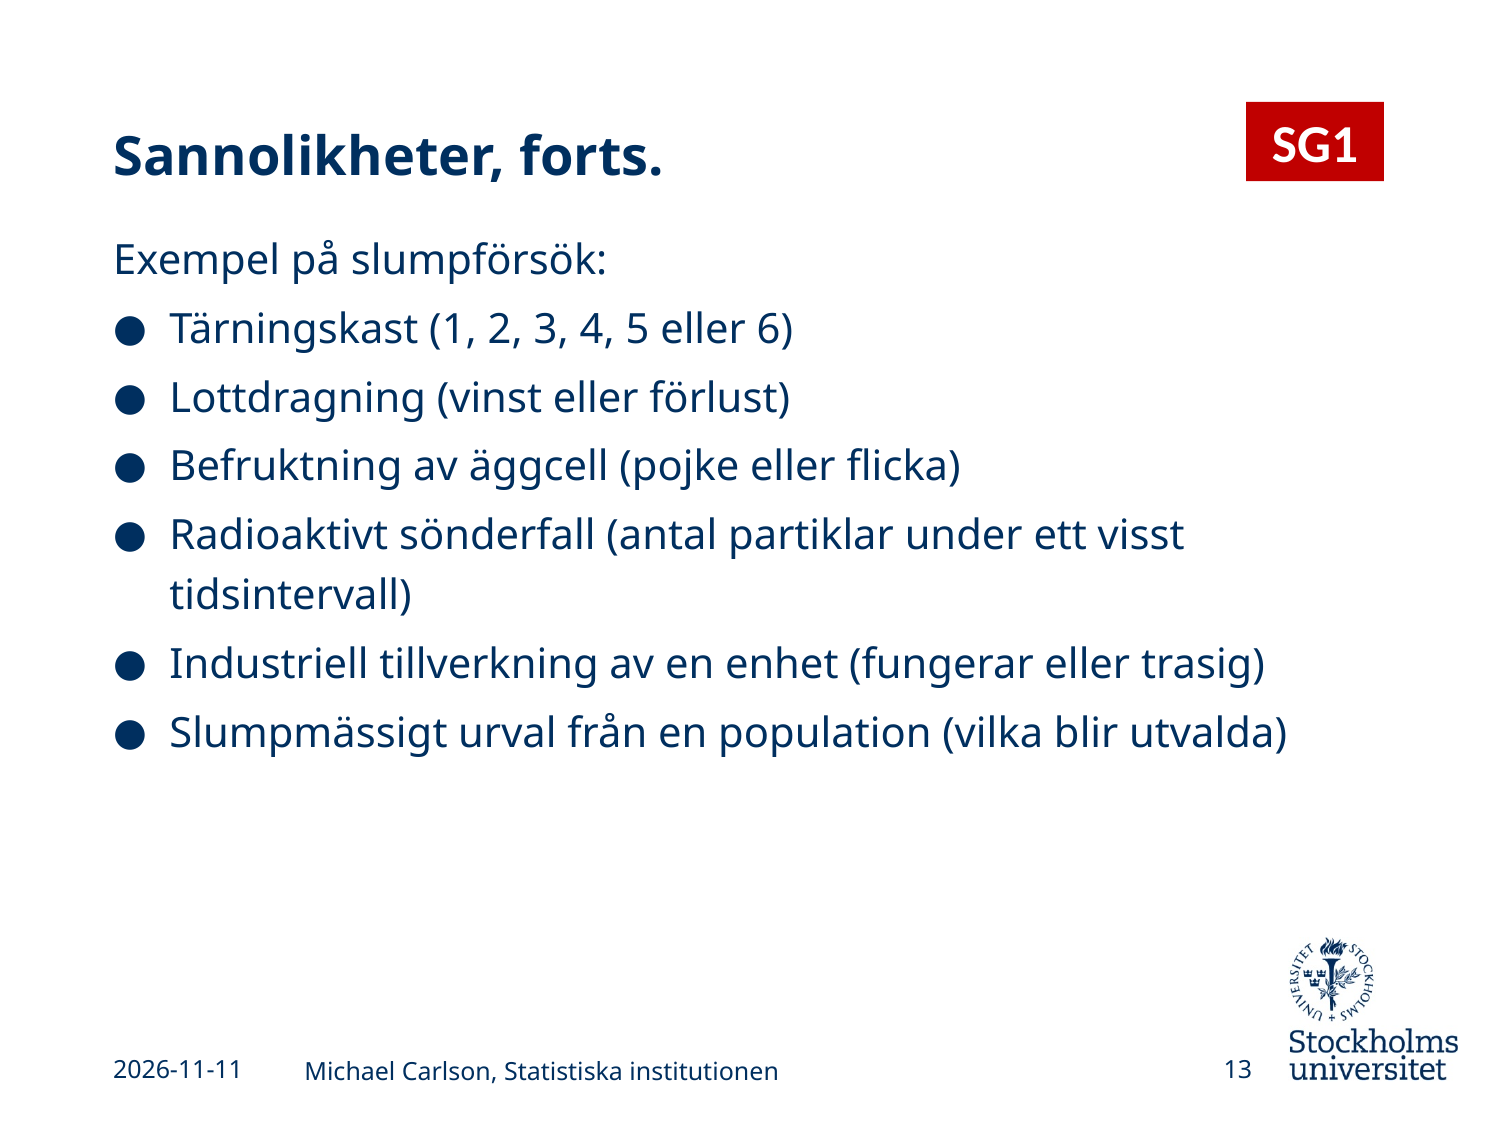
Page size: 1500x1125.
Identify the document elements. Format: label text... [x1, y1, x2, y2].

picture [1288, 937, 1458, 1088]
slide_number 13 [1033, 1047, 1268, 1094]
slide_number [98, 1047, 283, 1094]
title Sannolikheter, forts. [98, 63, 1402, 195]
list Exempel på slumpförsök: Tärningskast (1, 2, 3, 4, 5 eller 6) Lottdragning (vinst eller förlust) Befruktning av äggcell (pojke eller flicka) Radioaktivt sönderfall (antal partiklar under ett visst tidsintervall) Industriell tillverkning av en enhet (fungerar eller trasig) Slumpmässigt urval från en population (vilka blir utvalda) [98, 214, 1402, 923]
text_box SG1 [1246, 101, 1384, 182]
footer Michael Carlson, Statistiska institutionen [289, 1047, 1027, 1094]
